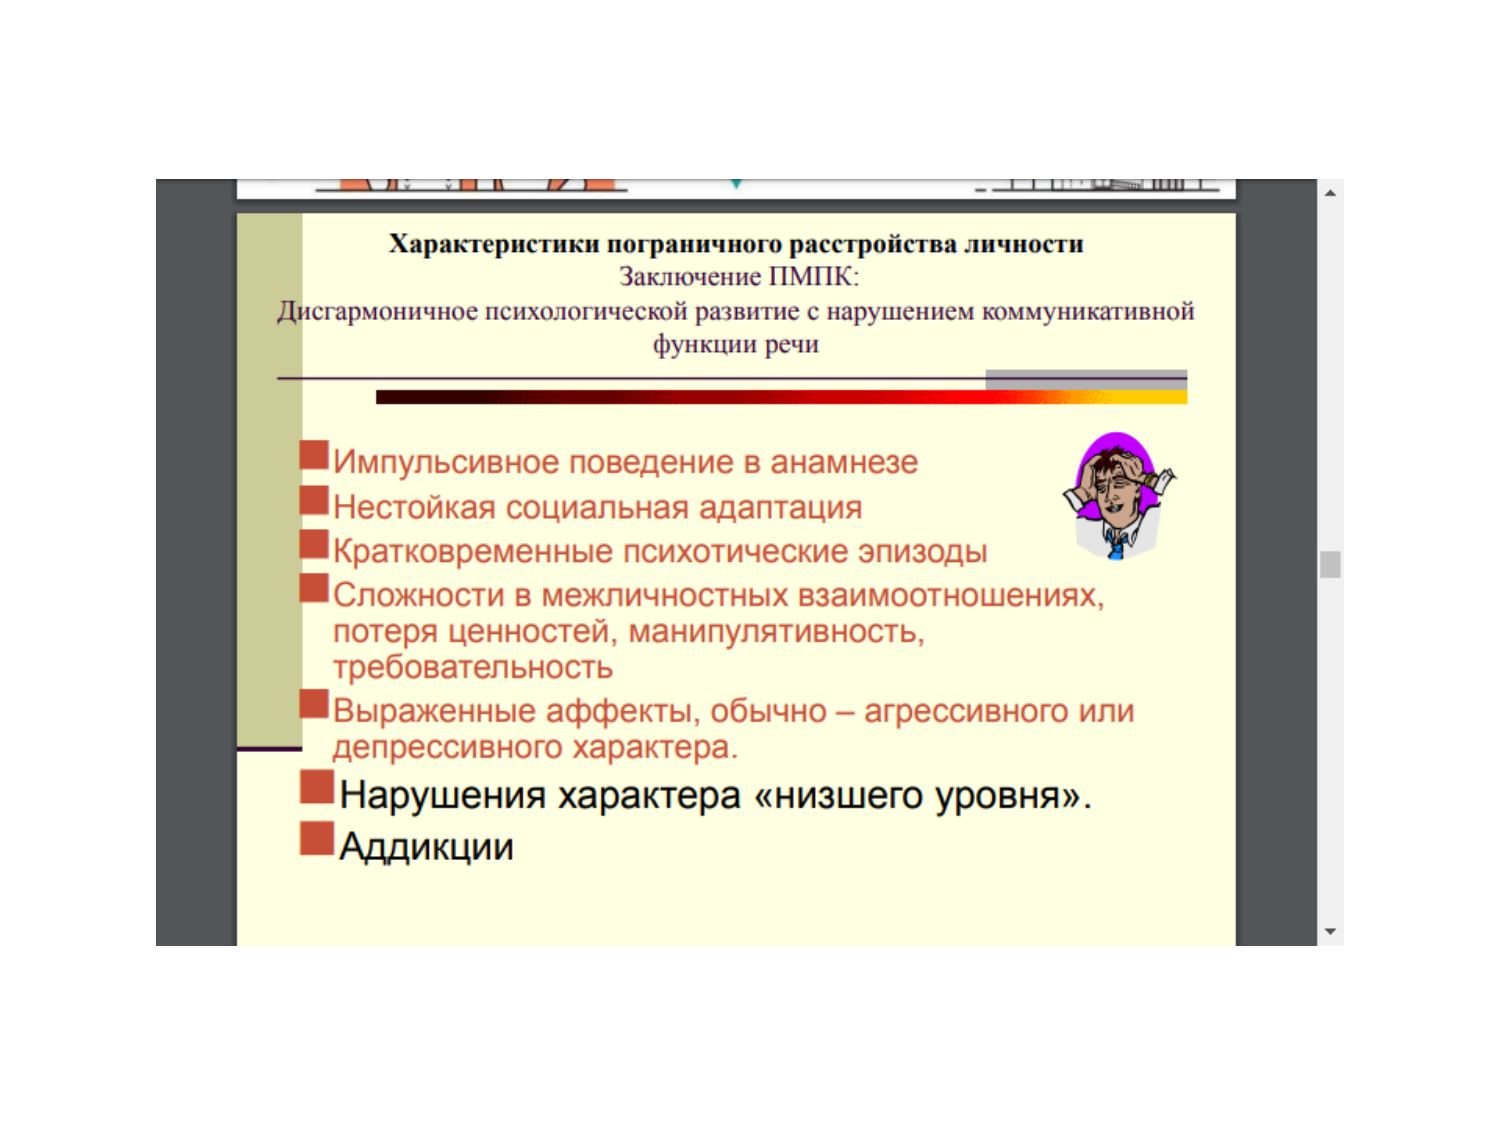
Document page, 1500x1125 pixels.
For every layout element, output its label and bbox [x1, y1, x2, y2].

picture [155, 179, 1344, 946]
